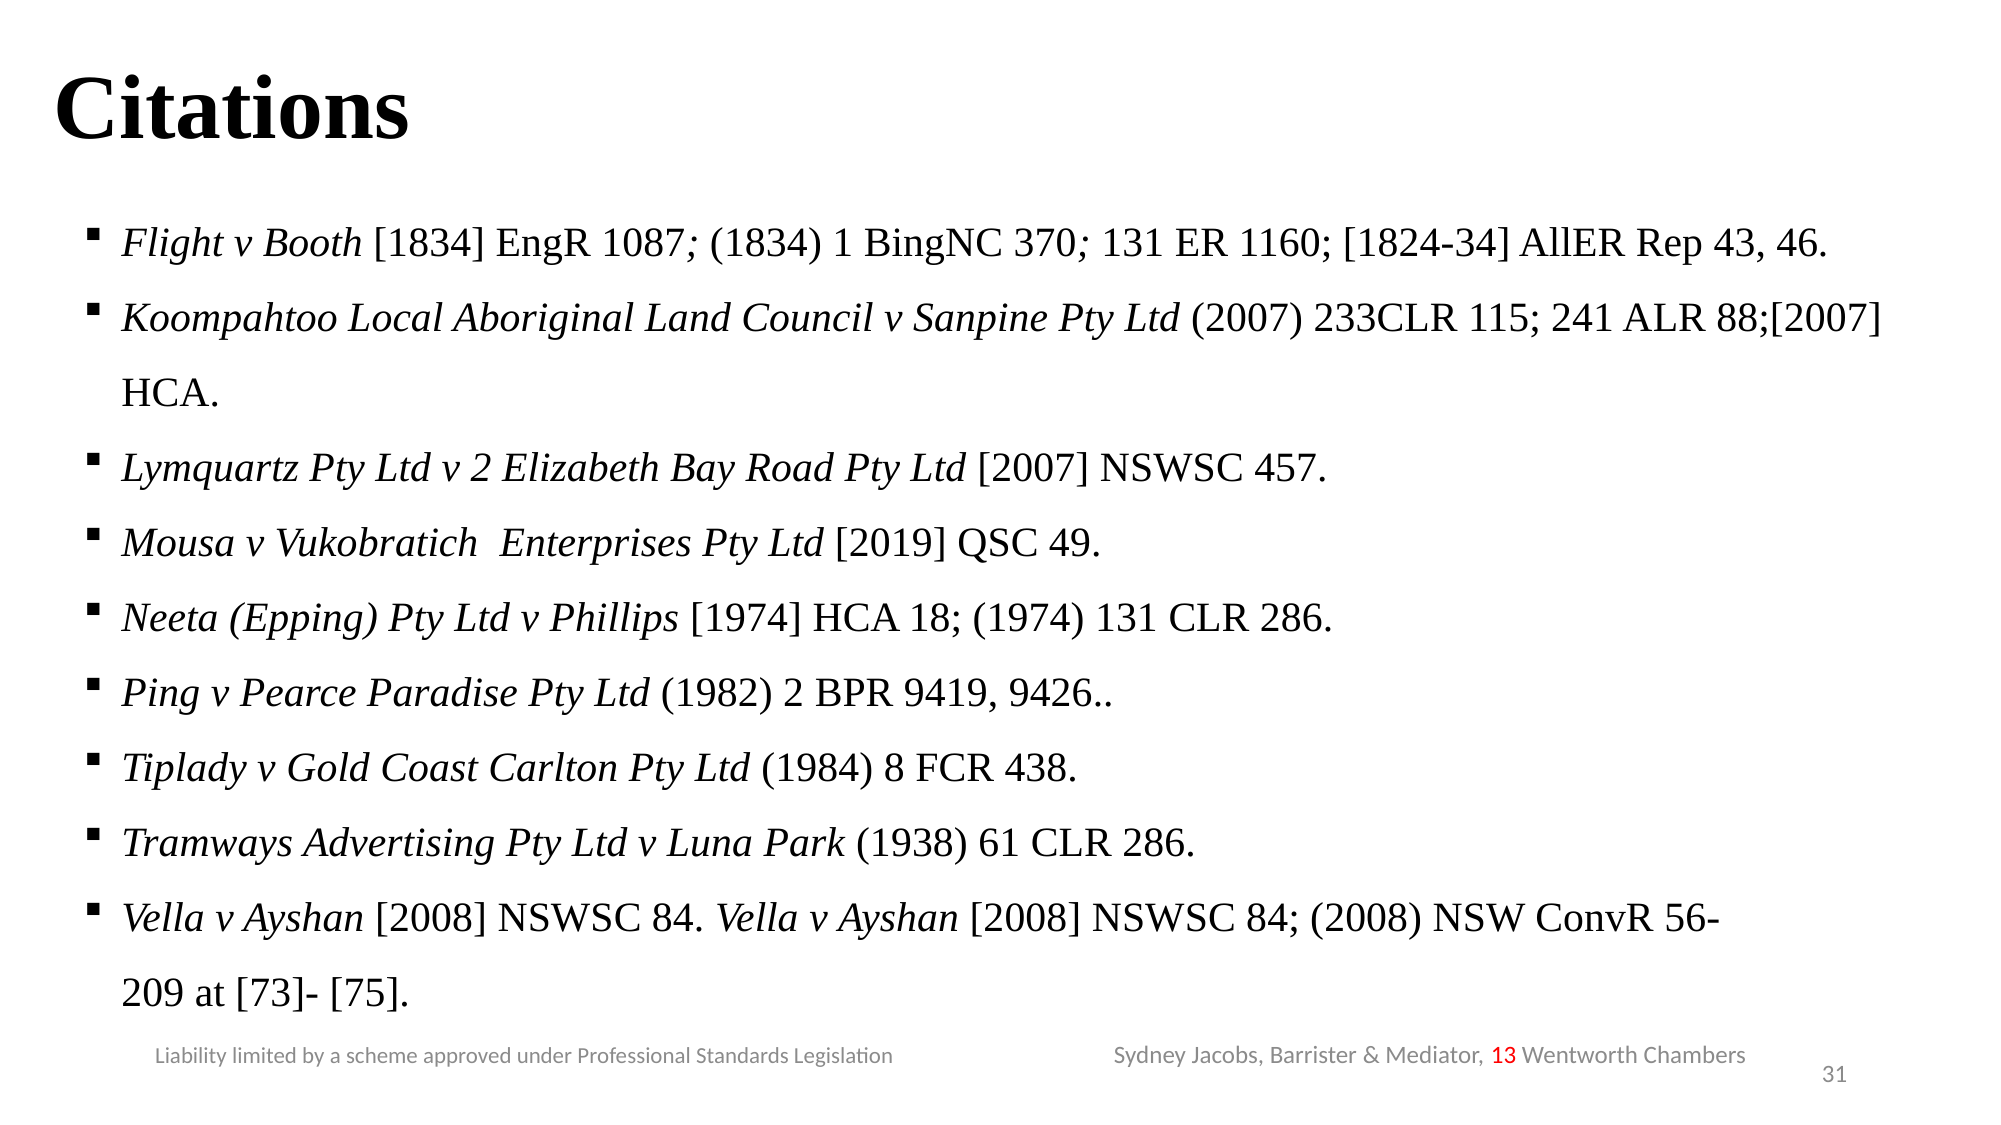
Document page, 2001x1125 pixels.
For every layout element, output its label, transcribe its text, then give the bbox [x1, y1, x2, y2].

slide_number 31 [1412, 1042, 1863, 1103]
footer Sydney Jacobs, Barrister & Mediator, 13 Wentworth Chambers [1043, 1024, 1817, 1084]
title Citations [38, 0, 1764, 218]
list Flight v Booth [1834] EngR 1087; (1834) 1 BingNC 370; 131 ER 1160; [1824-34] AllER Rep 43, 46. Koompahtoo Local Aboriginal Land Council v Sanpine Pty Ltd (2007) 233CLR 115; 241 ALR 88;[2007] HCA. Lymquartz Pty Ltd v 2 Elizabeth Bay Road Pty Ltd [2007] NSWSC 457. Mousa v Vukobratich Enterprises Pty Ltd [2019] QSC 49. Neeta (Epping) Pty Ltd v Phillips [1974] HCA 18; (1974) 131 CLR 286. Ping v Pearce Paradise Pty Ltd (1982) 2 BPR 9419, 9426.. Tiplady v Gold Coast Carlton Pty Ltd (1984) 8 FCR 438. Tramways Advertising Pty Ltd v Luna Park (1938) 61 CLR 286. Vella v Ayshan [2008] NSWSC 84. Vella v Ayshan [2008] NSWSC 84; (2008) NSW ConvR 56-209 at [73]- [75]. [68, 182, 2000, 1095]
slide_number Liability limited by a scheme approved under Professional Standards Legislation [50, 1024, 1000, 1084]
